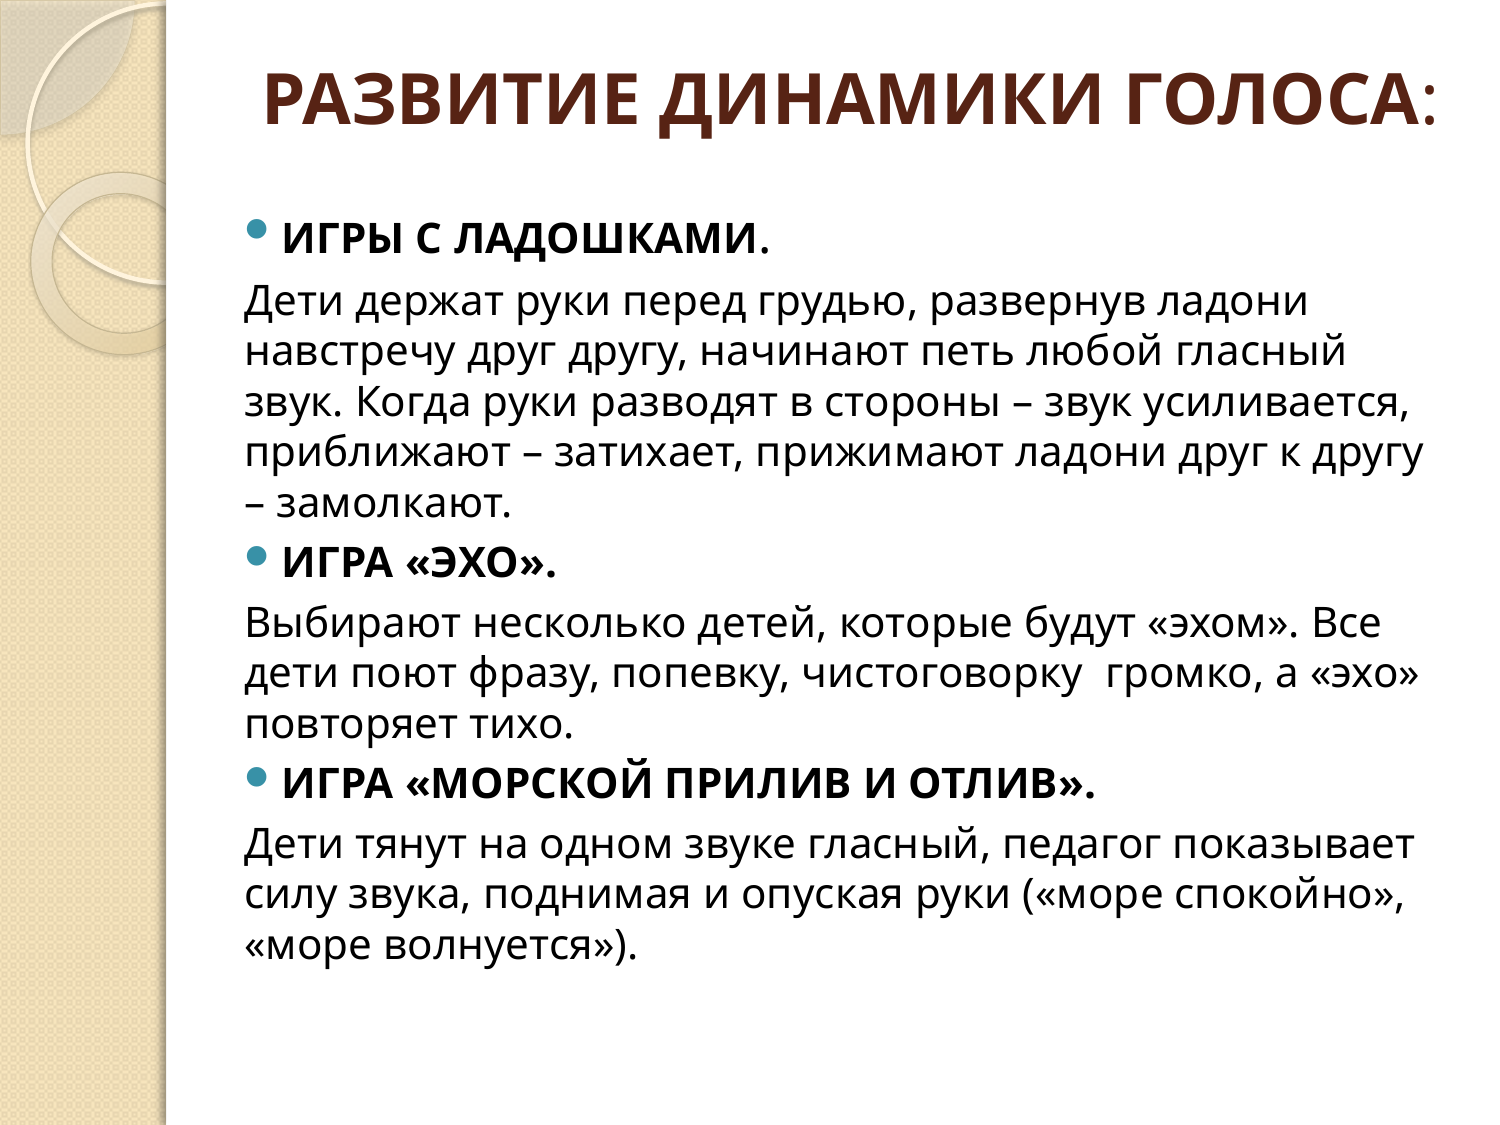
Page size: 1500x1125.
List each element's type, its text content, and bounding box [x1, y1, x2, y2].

title РАЗВИТИЕ ДИНАМИКИ ГОЛОСА: [235, 45, 1466, 233]
list ИГРЫ С ЛАДОШКАМИ. Дети держат руки перед грудью, развернув ладони навстречу друг другу, начинают петь любой гласный звук. Когда руки разводят в стороны – звук усиливается, приближают – затихает, прижимают ладони друг к другу – замолкают. ИГРА «ЭХО». Выбирают несколько детей, которые будут «эхом». Все дети поют фразу, попевку, чистоговорку громко, а «эхо» повторяет тихо. ИГРА «МОРСКОЙ ПРИЛИВ И ОТЛИВ». Дети тянут на одном звуке гласный, педагог показывает силу звука, поднимая и опуская руки («море спокойно», «море волнуется»). [218, 196, 1449, 984]
